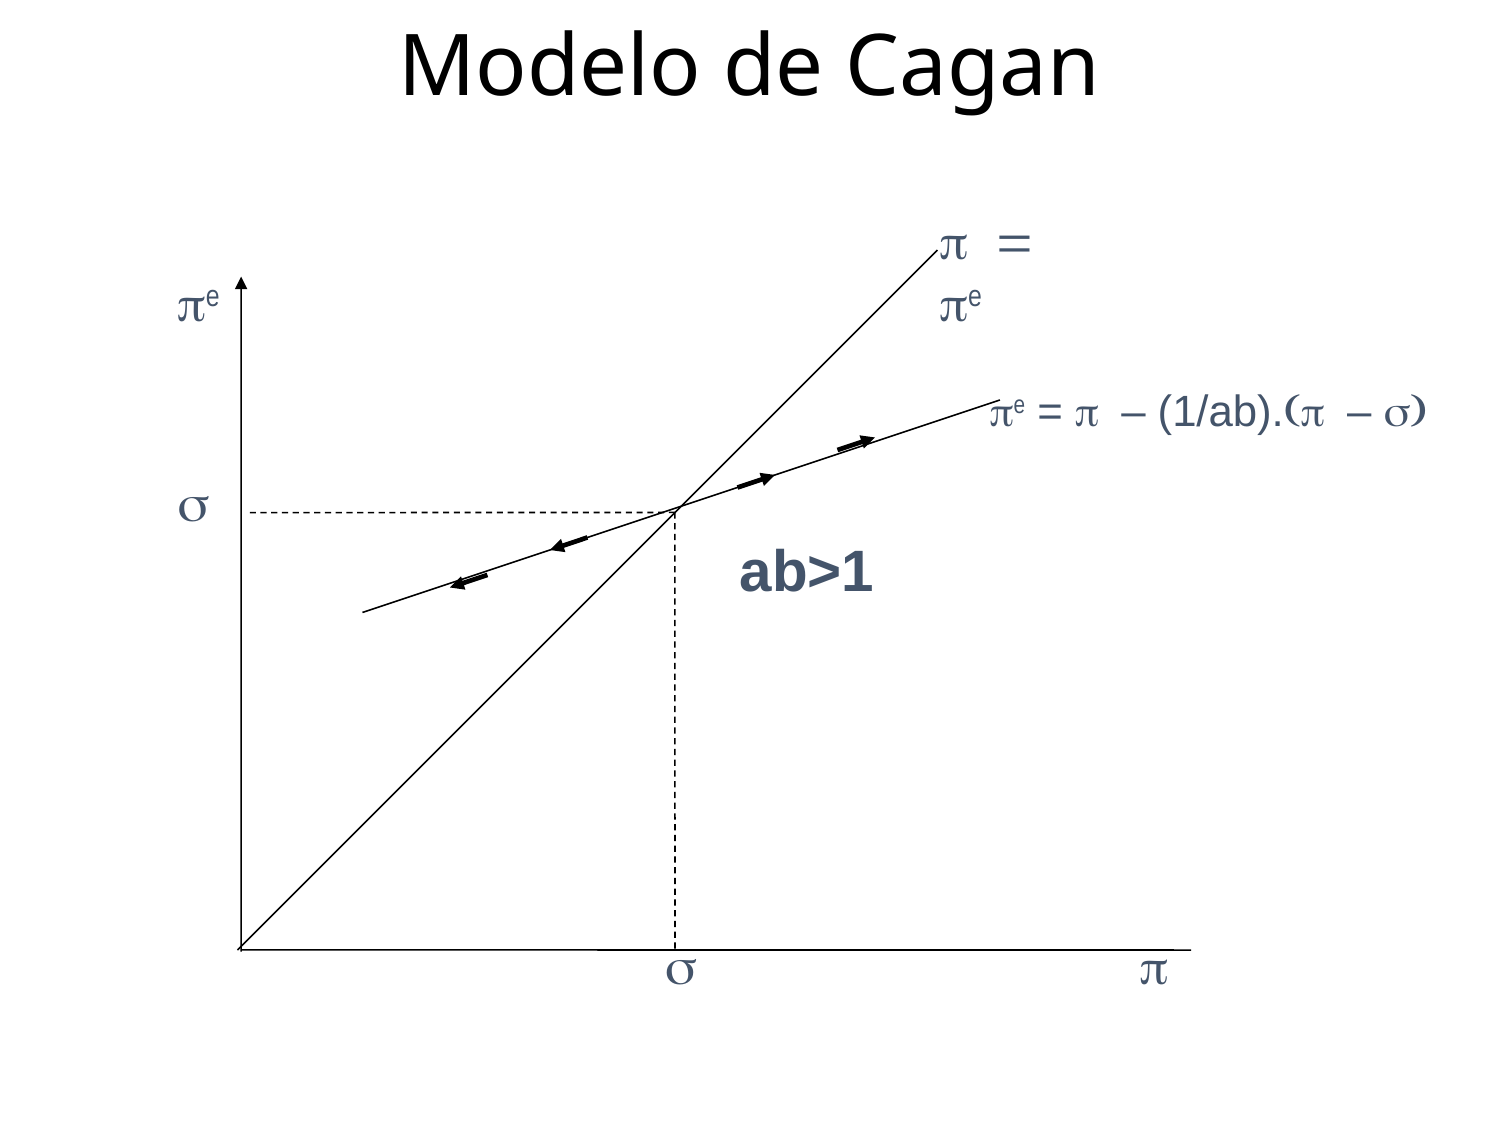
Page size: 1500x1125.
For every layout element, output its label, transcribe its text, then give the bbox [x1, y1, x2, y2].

title Modelo de Cagan [103, 13, 1397, 122]
text_box pe [162, 262, 375, 340]
text_box  [162, 462, 375, 540]
text_box p [1124, 924, 1413, 1003]
text_box [837, 435, 875, 451]
text_box e = p – (1/ab).(p – s) [975, 324, 1463, 627]
text_box [449, 574, 488, 590]
text_box [549, 537, 588, 552]
text_box p = pe [924, 199, 1088, 340]
text_box ab>1 [725, 474, 1363, 711]
text_box  [649, 924, 863, 1003]
